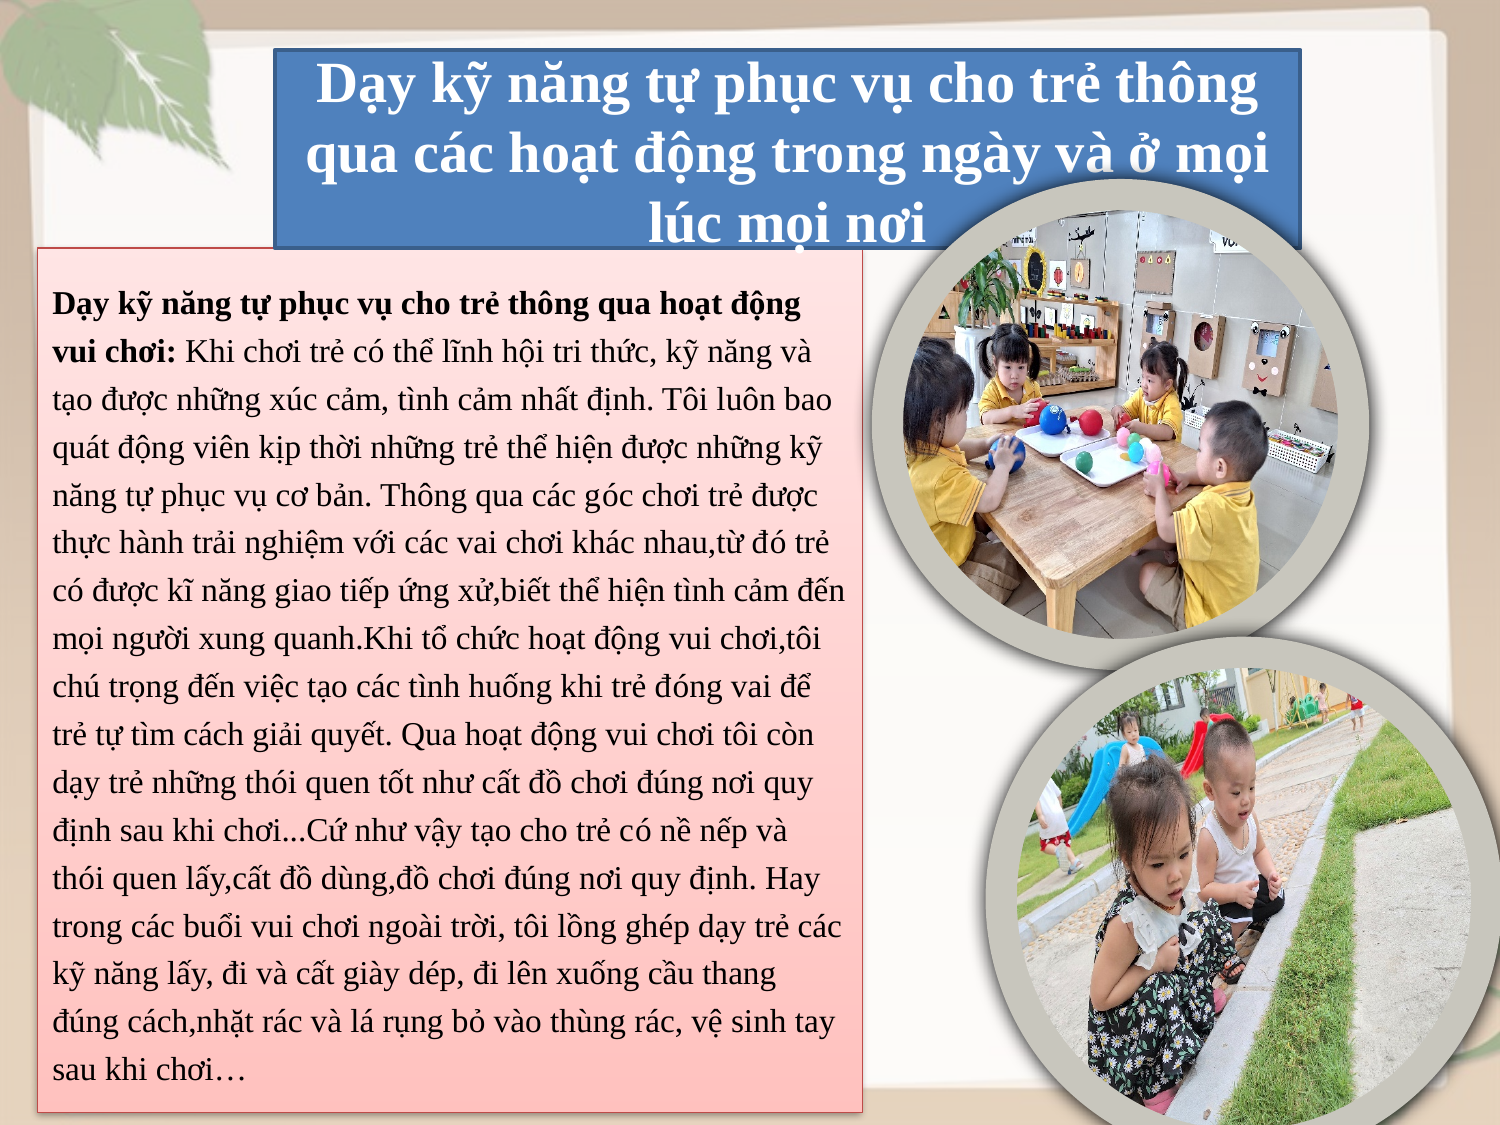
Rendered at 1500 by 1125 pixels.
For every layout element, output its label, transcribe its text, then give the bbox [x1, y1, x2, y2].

picture [887, 194, 1487, 1125]
text_box Dạy kỹ năng tự phục vụ cho trẻ thông qua hoạt động vui chơi: Khi chơi trẻ có thể lĩnh hội tri thức, kỹ năng và tạo được những xúc cảm, tình cảm nhất định. Tôi luôn bao quát động viên kịp thời những trẻ thể hiện được những kỹ năng tự phục vụ cơ bản. Thông qua các góc chơi trẻ được thực hành trải nghiệm với các vai chơi khác nhau,từ đó trẻ có được kĩ năng giao tiếp ứng xử,biết thể hiện tình cảm đến mọi người xung quanh.Khi tổ chức hoạt động vui chơi,tôi chú trọng đến việc tạo các tình huống khi trẻ đóng vai để trẻ tự tìm cách giải quyết. Qua hoạt động vui chơi tôi còn dạy trẻ những thói quen tốt như cất đồ chơi đúng nơi quy định sau khi chơi...Cứ như vậy tạo cho trẻ có nề nếp và thói quen lấy,cất đồ dùng,đồ chơi đúng nơi quy định. Hay trong các buổi vui chơi ngoài trời, tôi lồng ghép dạy trẻ các kỹ năng lấy, đi và cất giày dép, đi lên xuống cầu thang đúng cách,nhặt rác và lá rụng bỏ vào thùng rác, vệ sinh tay sau khi chơi… [37, 247, 863, 1113]
text_box Dạy kỹ năng tự phục vụ cho trẻ thông qua các hoạt động trong ngày và ở mọi lúc mọi nơi [273, 48, 1302, 250]
